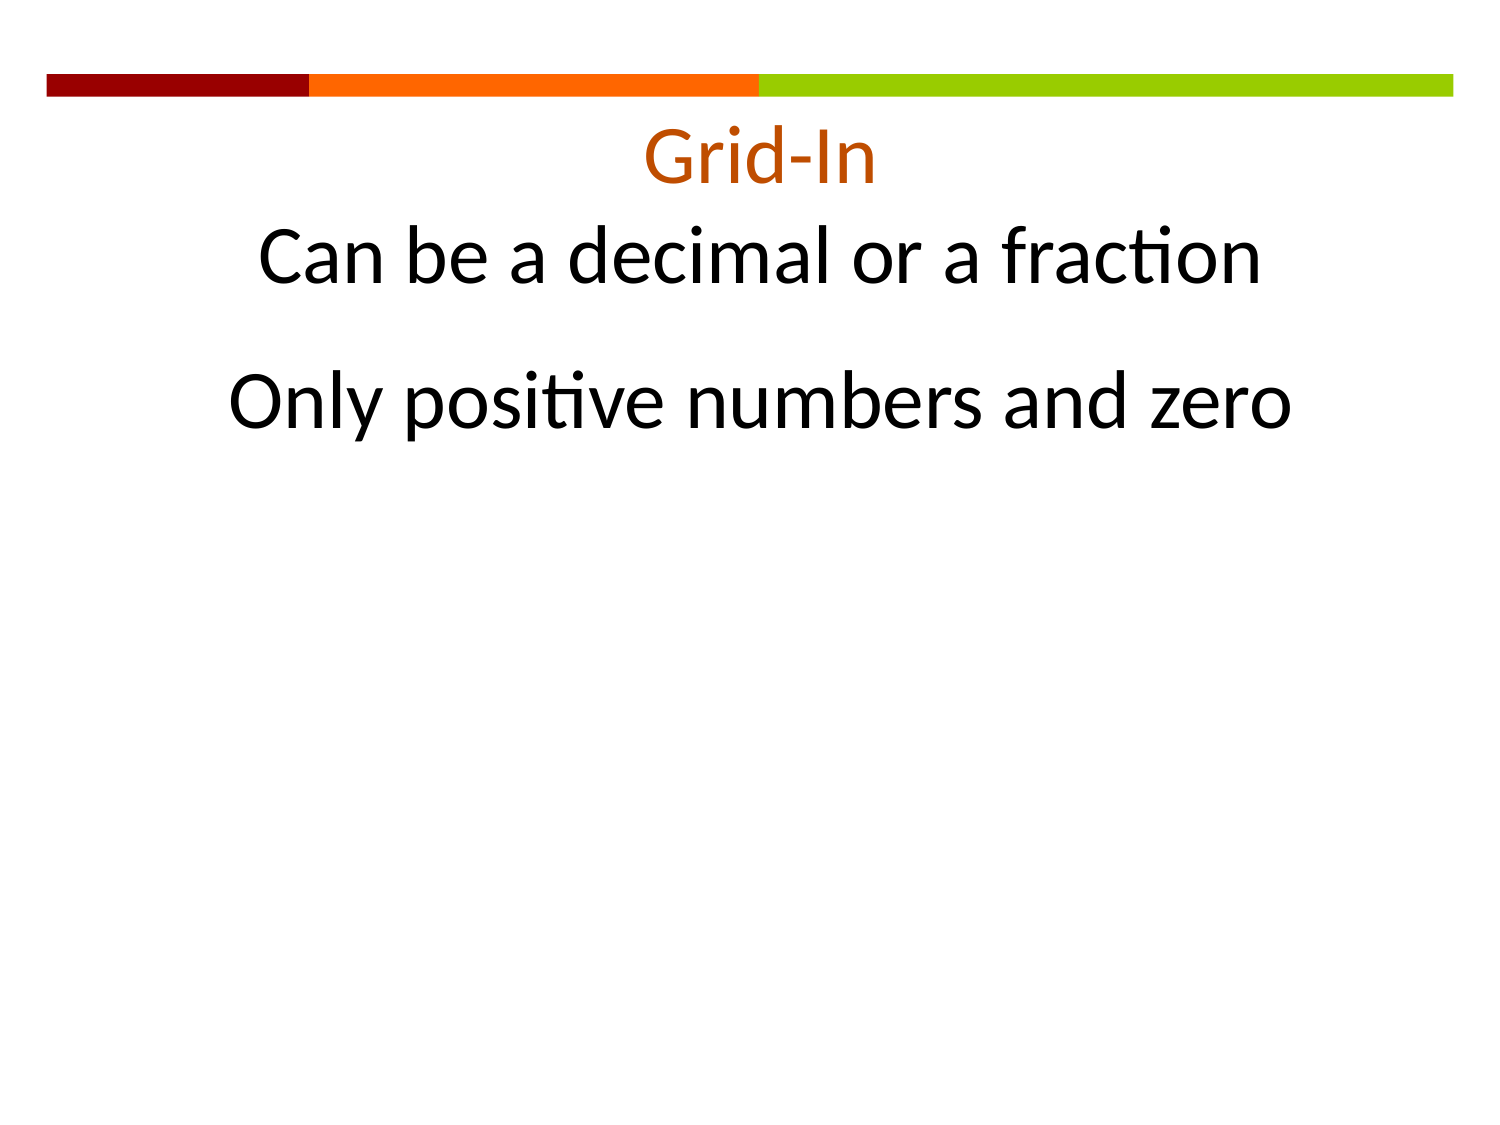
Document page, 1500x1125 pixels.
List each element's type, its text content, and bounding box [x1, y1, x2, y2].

text_box Grid-In Can be a decimal or a fraction Only positive numbers and zero [64, 92, 1459, 498]
